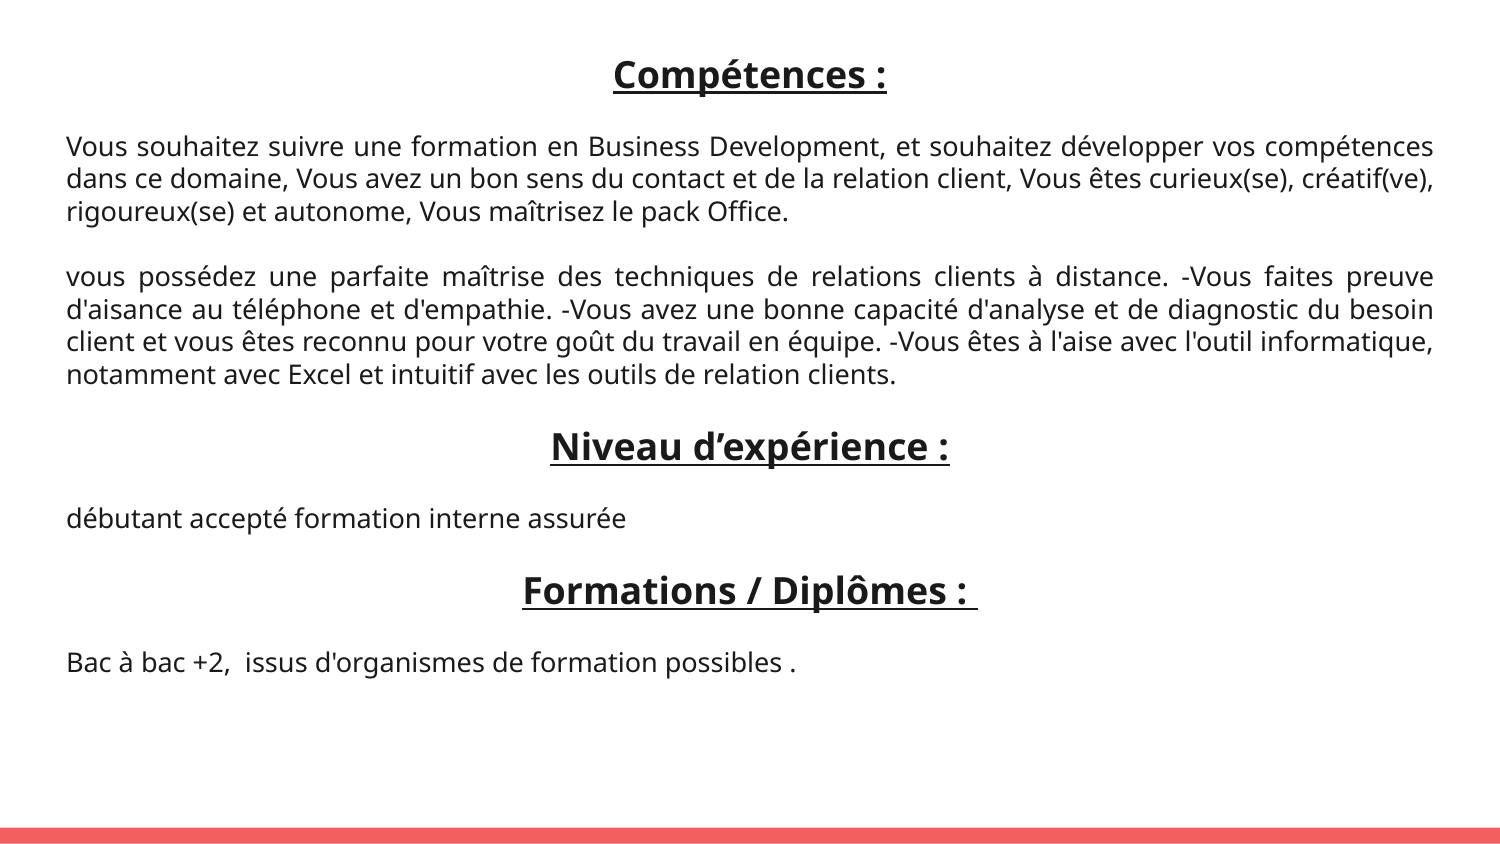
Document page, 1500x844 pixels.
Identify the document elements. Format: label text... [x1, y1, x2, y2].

list Compétences : Vous souhaitez suivre une formation en Business Development, et souhaitez développer vos compétences dans ce domaine, Vous avez un bon sens du contact et de la relation client, Vous êtes curieux(se), créatif(ve), rigoureux(se) et autonome, Vous maîtrisez le pack Office. vous possédez une parfaite maîtrise des techniques de relations clients à distance. -Vous faites preuve d'aisance au téléphone et d'empathie. -Vous avez une bonne capacité d'analyse et de diagnostic du besoin client et vous êtes reconnu pour votre goût du travail en équipe. -Vous êtes à l'aise avec l'outil informatique, notamment avec Excel et intuitif avec les outils de relation clients. Niveau d’expérience : débutant accepté formation interne assurée Formations / Diplômes : Bac à bac +2, issus d'organismes de formation possibles . [51, 35, 1449, 822]
